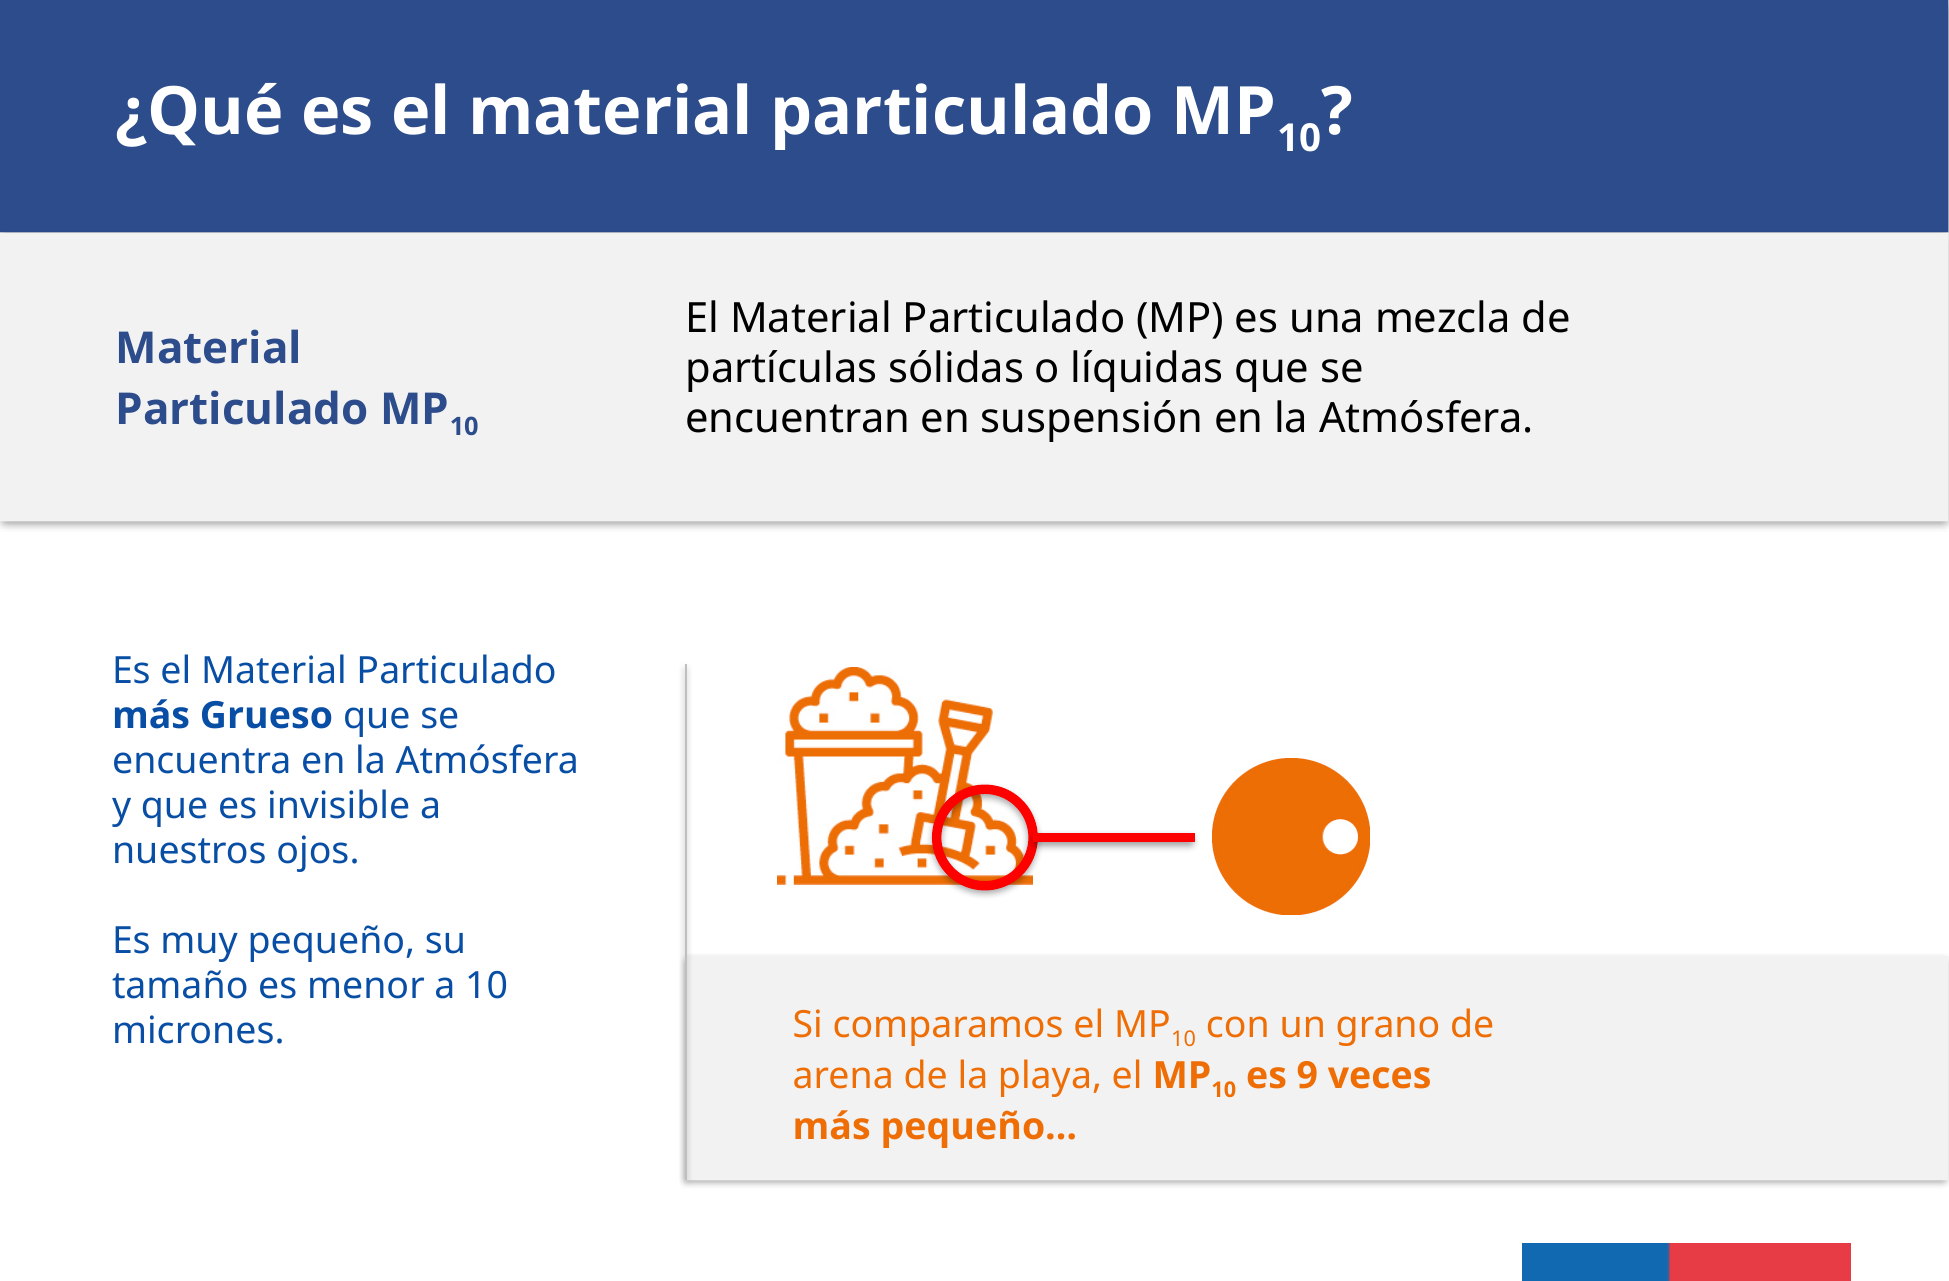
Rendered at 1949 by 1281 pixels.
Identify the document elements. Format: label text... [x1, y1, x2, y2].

text_box Si comparamos el MP10 con un grano de arena de la playa, el MP10 es 9 veces más pequeño… [777, 992, 1511, 1155]
picture [1522, 1243, 1851, 1281]
picture [1212, 757, 1370, 915]
text_box [0, 232, 1949, 522]
text_box [692, 955, 1949, 1181]
text_box Es el Material Particulado más Grueso que se encuentra en la Atmósfera y que es invisible a nuestros ojos. Es muy pequeño, su tamaño es menor a 10 micrones. [97, 638, 602, 1059]
title ¿Qué es el material particulado MP10? [97, 58, 1851, 273]
picture [777, 667, 1034, 885]
list Material Particulado MP10 [97, 309, 657, 451]
text_box El Material Particulado (MP) es una mezcla de partículas sólidas o líquidas que se encuentran en suspensión en la Atmósfera. [670, 283, 1611, 449]
